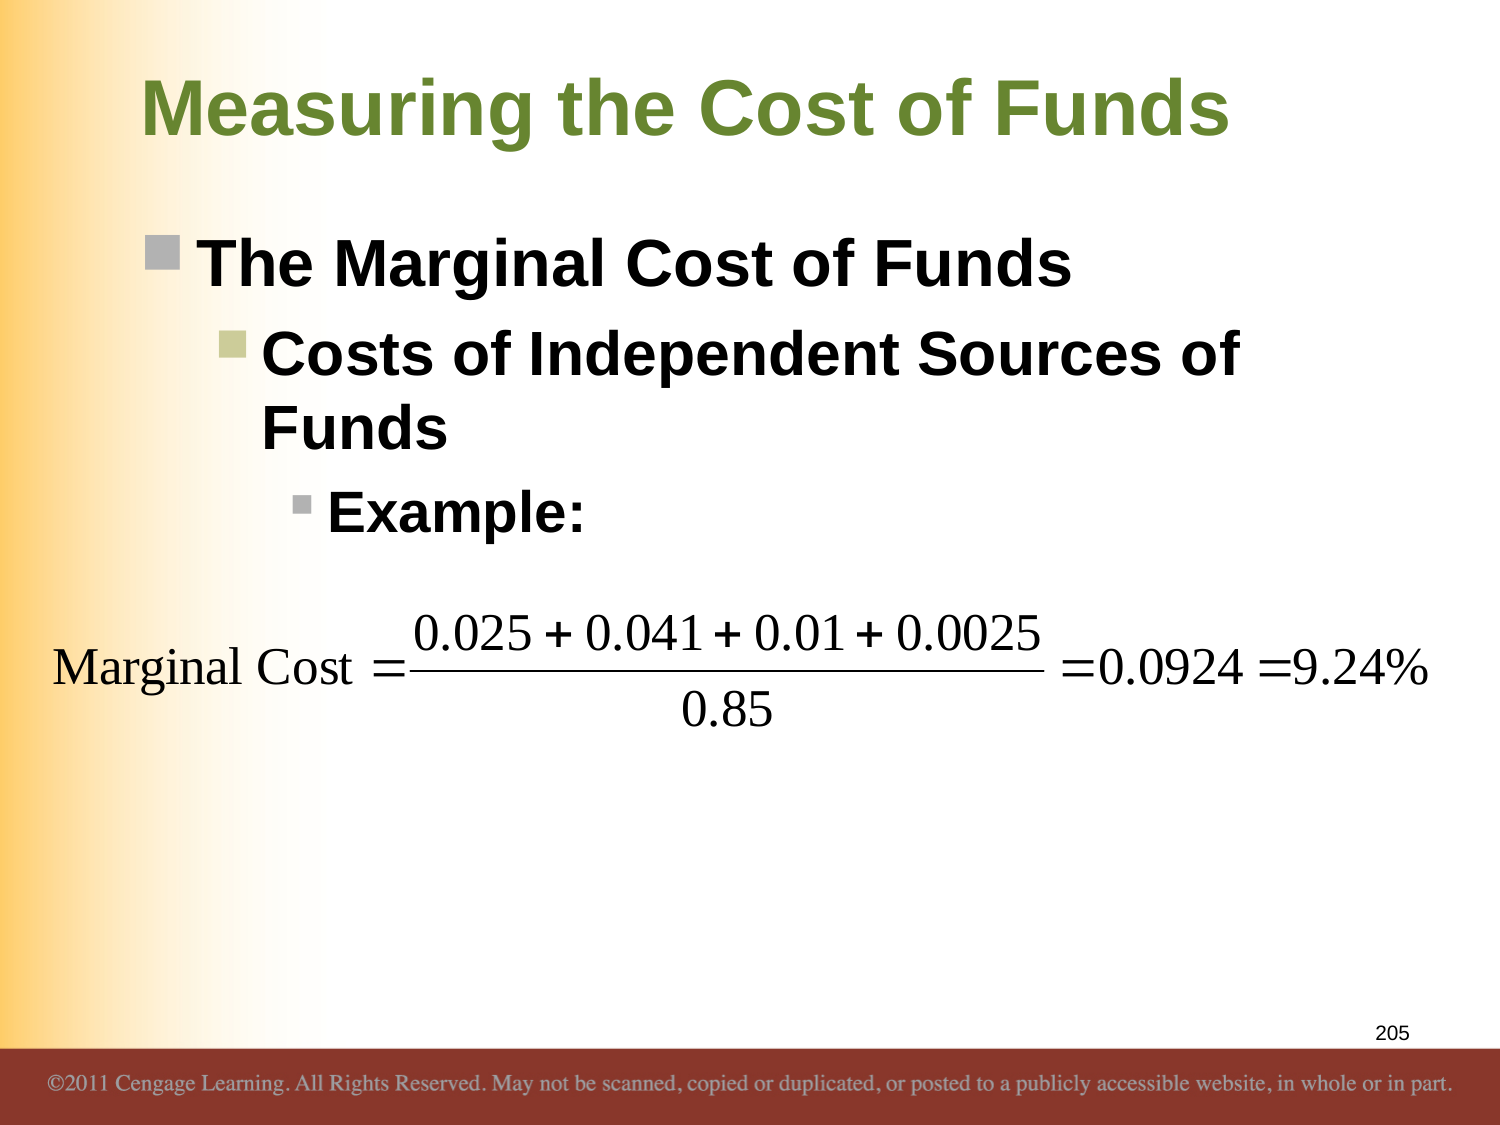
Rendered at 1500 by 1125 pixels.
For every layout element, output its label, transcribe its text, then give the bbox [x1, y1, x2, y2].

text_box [44, 599, 1438, 738]
picture [0, 0, 1500, 1125]
title Measuring the Cost of Funds [124, 44, 1426, 163]
list The Marginal Cost of Funds Costs of Independent Sources of Funds Example: [124, 212, 1451, 1006]
slide_number 205 [1112, 1012, 1426, 1088]
